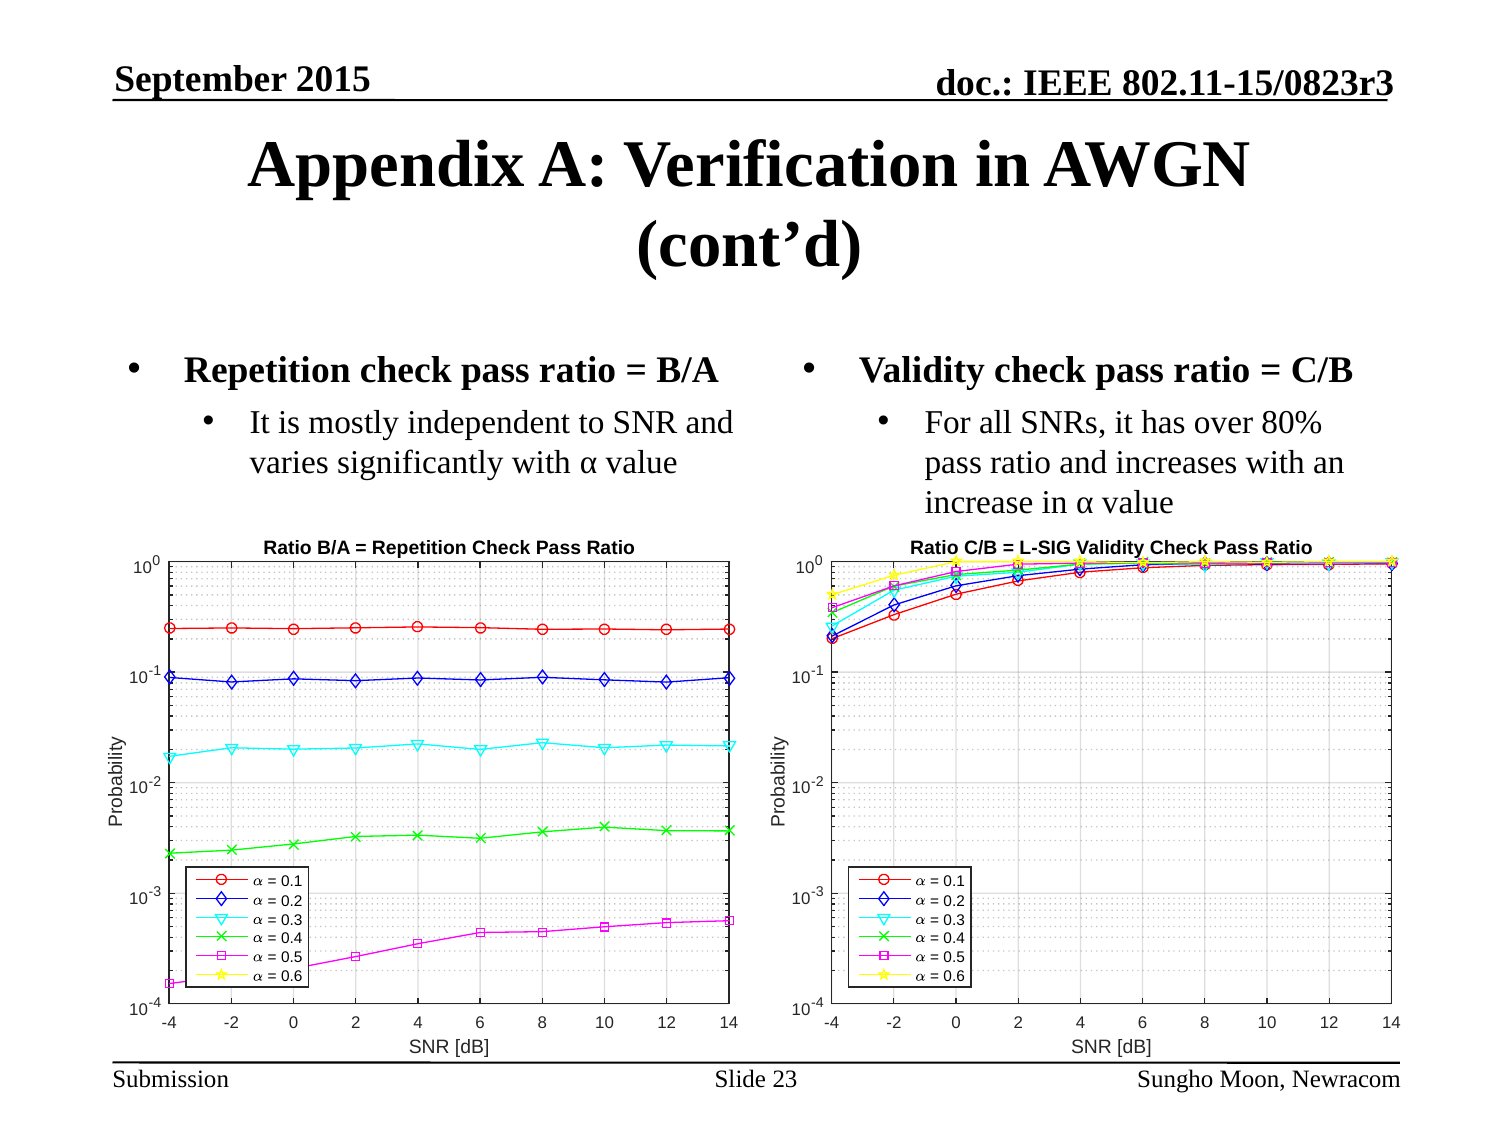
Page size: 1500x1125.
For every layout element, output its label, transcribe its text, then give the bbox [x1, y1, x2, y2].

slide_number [114, 54, 423, 100]
picture [74, 521, 1459, 1063]
text_box Repetition check pass ratio = B/A It is mostly independent to SNR and varies significantly with α value [112, 337, 763, 513]
list Validity check pass ratio = C/B For all SNRs, it has over 80% pass ratio and increases with an increase in α value [787, 337, 1401, 513]
title Appendix A: Verification in AWGN (cont’d) [112, 112, 1388, 288]
footer Sungho Moon, Newracom [878, 1070, 1402, 1093]
slide_number Slide 23 [712, 1070, 800, 1123]
